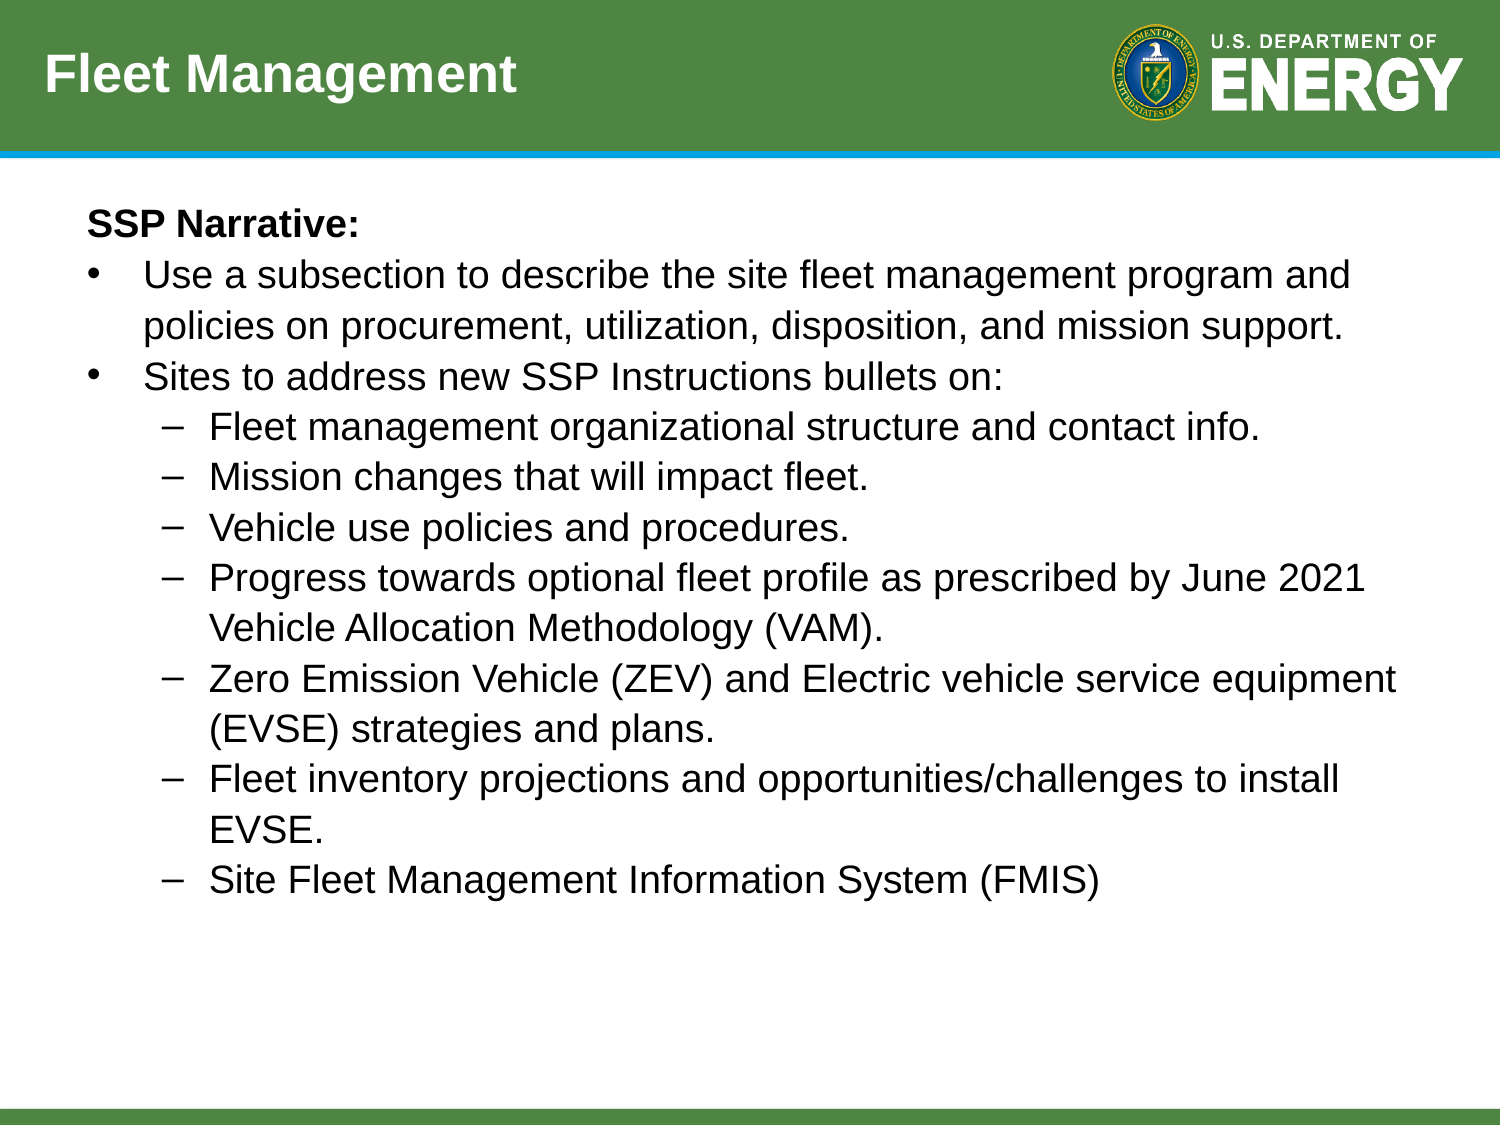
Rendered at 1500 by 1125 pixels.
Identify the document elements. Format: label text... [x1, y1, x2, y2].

title Fleet Management [28, 0, 959, 149]
list SSP Narrative: Use a subsection to describe the site fleet management program and policies on procurement, utilization, disposition, and mission support. Sites to address new SSP Instructions bullets on: Fleet management organizational structure and contact info. Mission changes that will impact fleet. Vehicle use policies and procedures. Progress towards optional fleet profile as prescribed by June 2021 Vehicle Allocation Methodology (VAM). Zero Emission Vehicle (ZEV) and Electric vehicle service equipment (EVSE) strategies and plans. Fleet inventory projections and opportunities/challenges to install EVSE. Site Fleet Management Information System (FMIS) [71, 187, 1426, 1088]
picture [1112, 24, 1463, 121]
